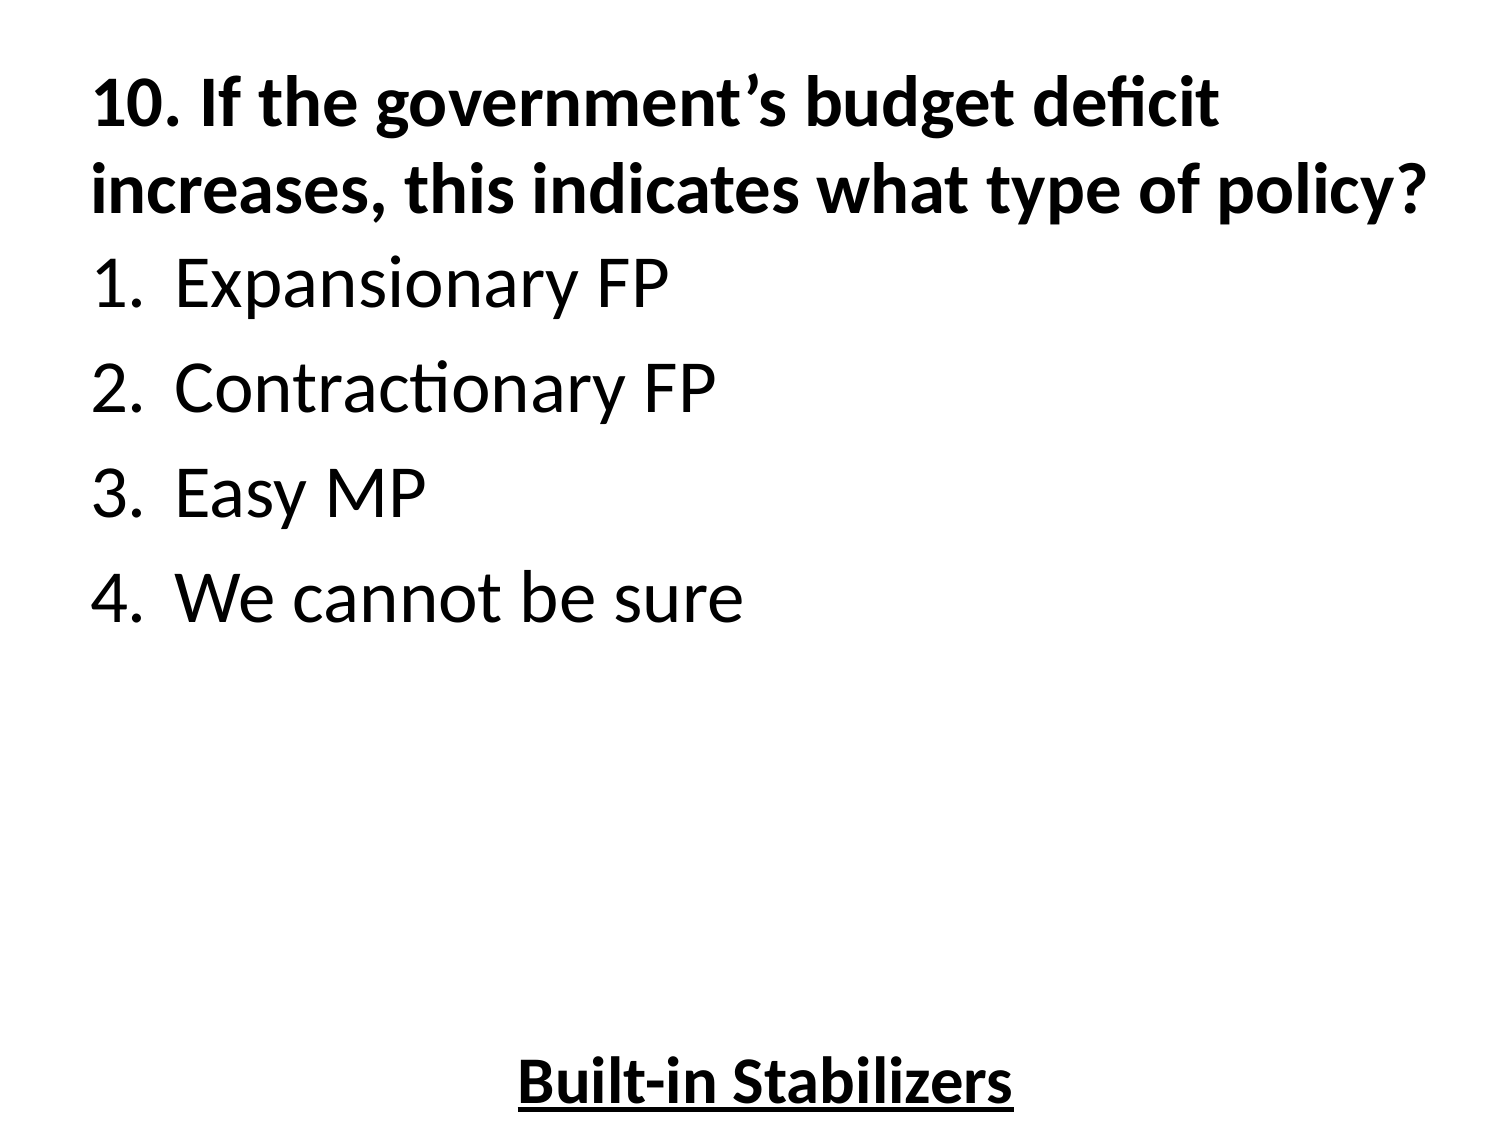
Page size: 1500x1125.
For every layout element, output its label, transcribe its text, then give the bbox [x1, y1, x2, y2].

list Expansionary FP Contractionary FP Easy MP We cannot be sure [75, 224, 800, 688]
text_box Built-in Stabilizers [502, 1029, 1029, 1124]
title 10. If the government’s budget deficit increases, this indicates what type of policy? [75, 45, 1463, 238]
